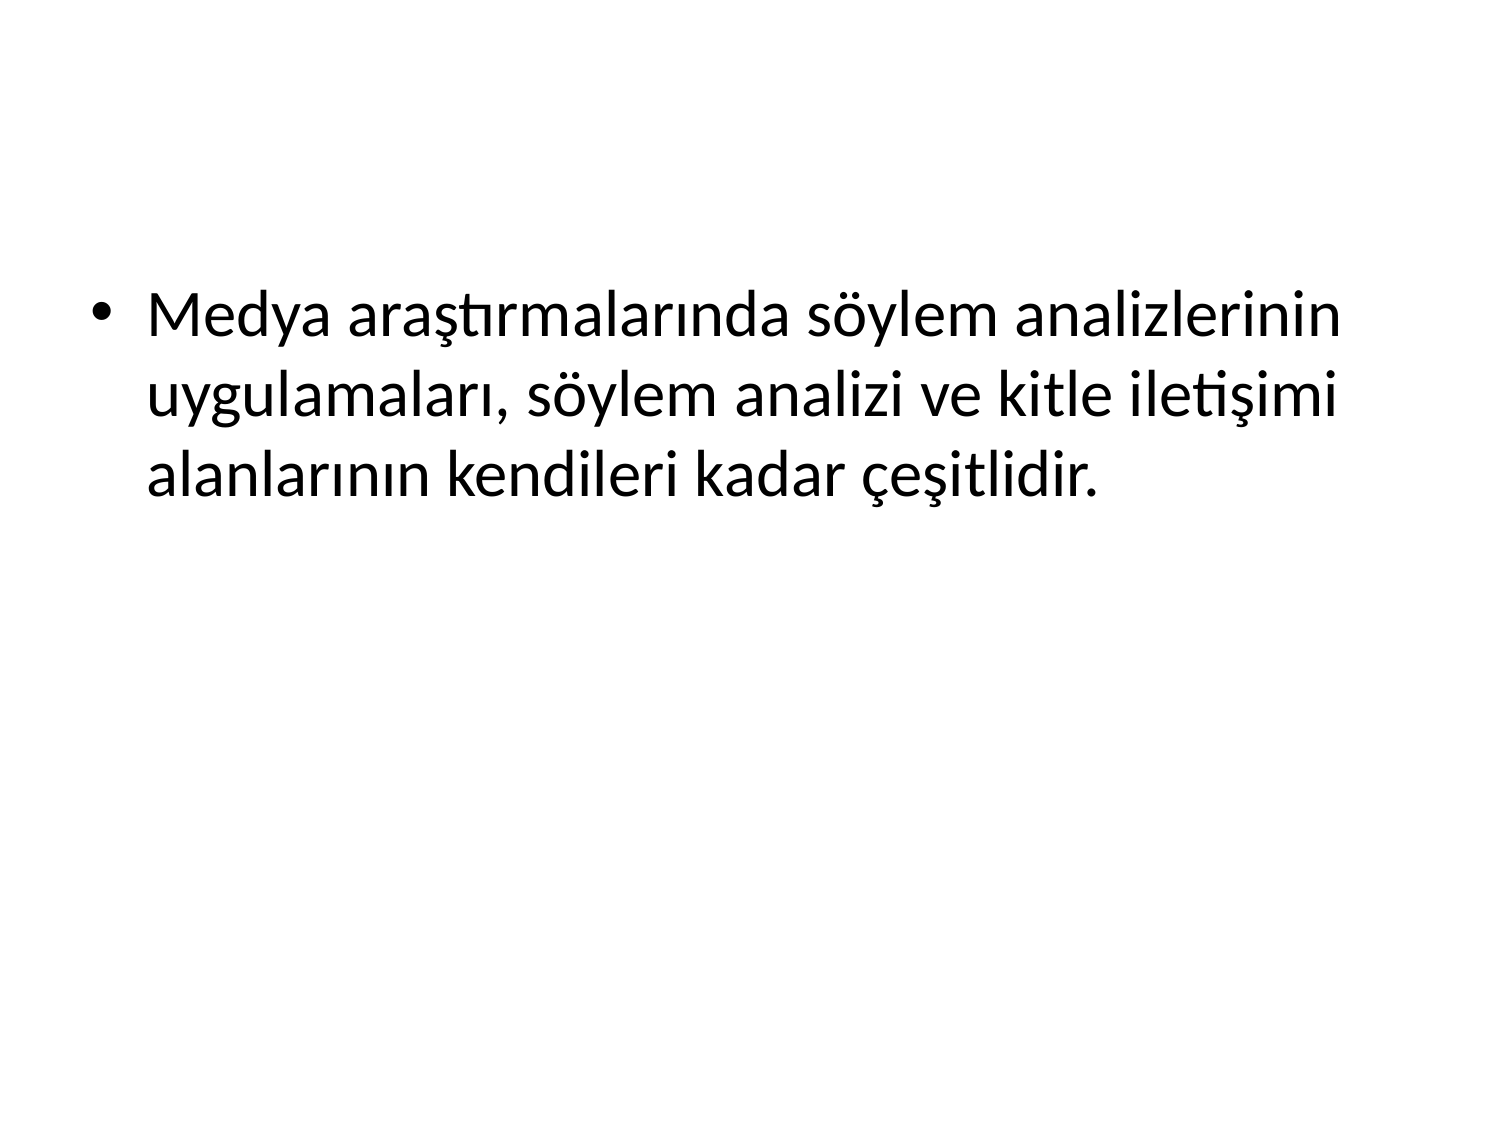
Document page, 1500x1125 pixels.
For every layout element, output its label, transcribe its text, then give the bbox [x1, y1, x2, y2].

list Medya araştırmalarında söylem analizlerinin uygulamaları, söylem analizi ve kitle iletişimi alanlarının kendileri kadar çeşitlidir. [75, 262, 1425, 1005]
